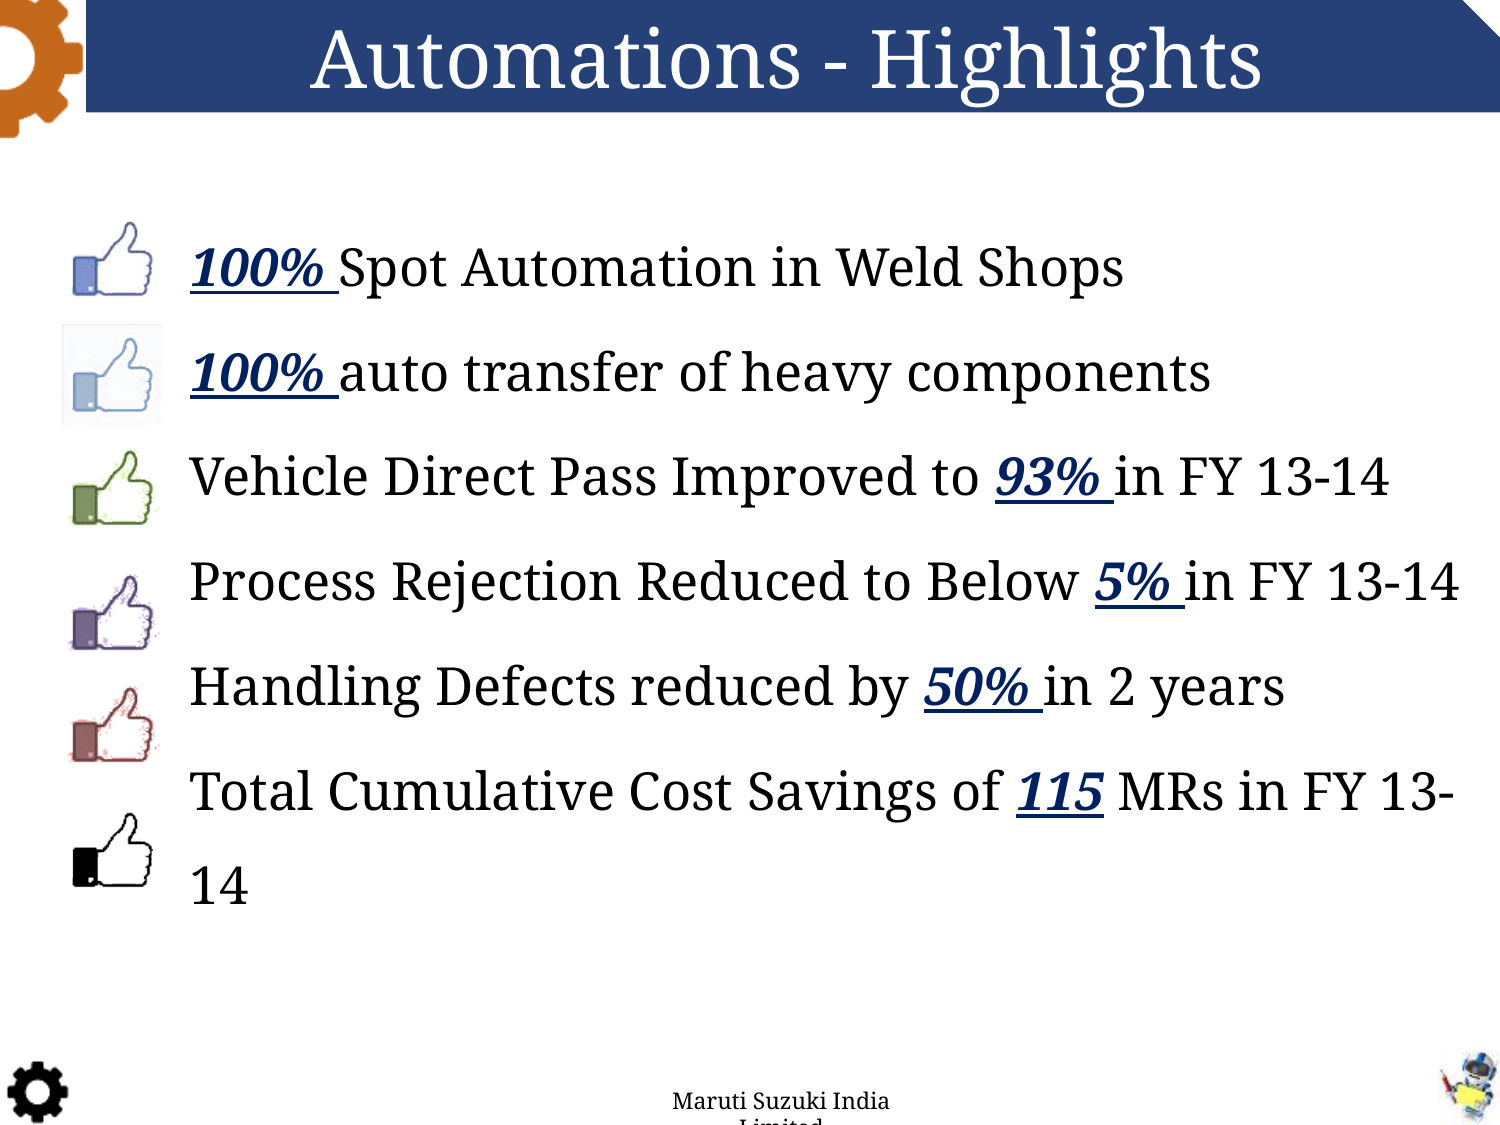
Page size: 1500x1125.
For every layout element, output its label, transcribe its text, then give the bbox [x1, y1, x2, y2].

title Automations - Highlights [112, 0, 1463, 113]
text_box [62, 208, 163, 901]
picture [0, 1054, 75, 1125]
list 100% Spot Automation in Weld Shops 100% auto transfer of heavy components Vehicle Direct Pass Improved to 93% in FY 13-14 Process Rejection Reduced to Below 5% in FY 13-14 Handling Defects reduced by 50% in 2 years Total Cumulative Cost Savings of 115 MRs in FY 13-14 [174, 195, 1475, 938]
picture [1438, 1050, 1500, 1125]
